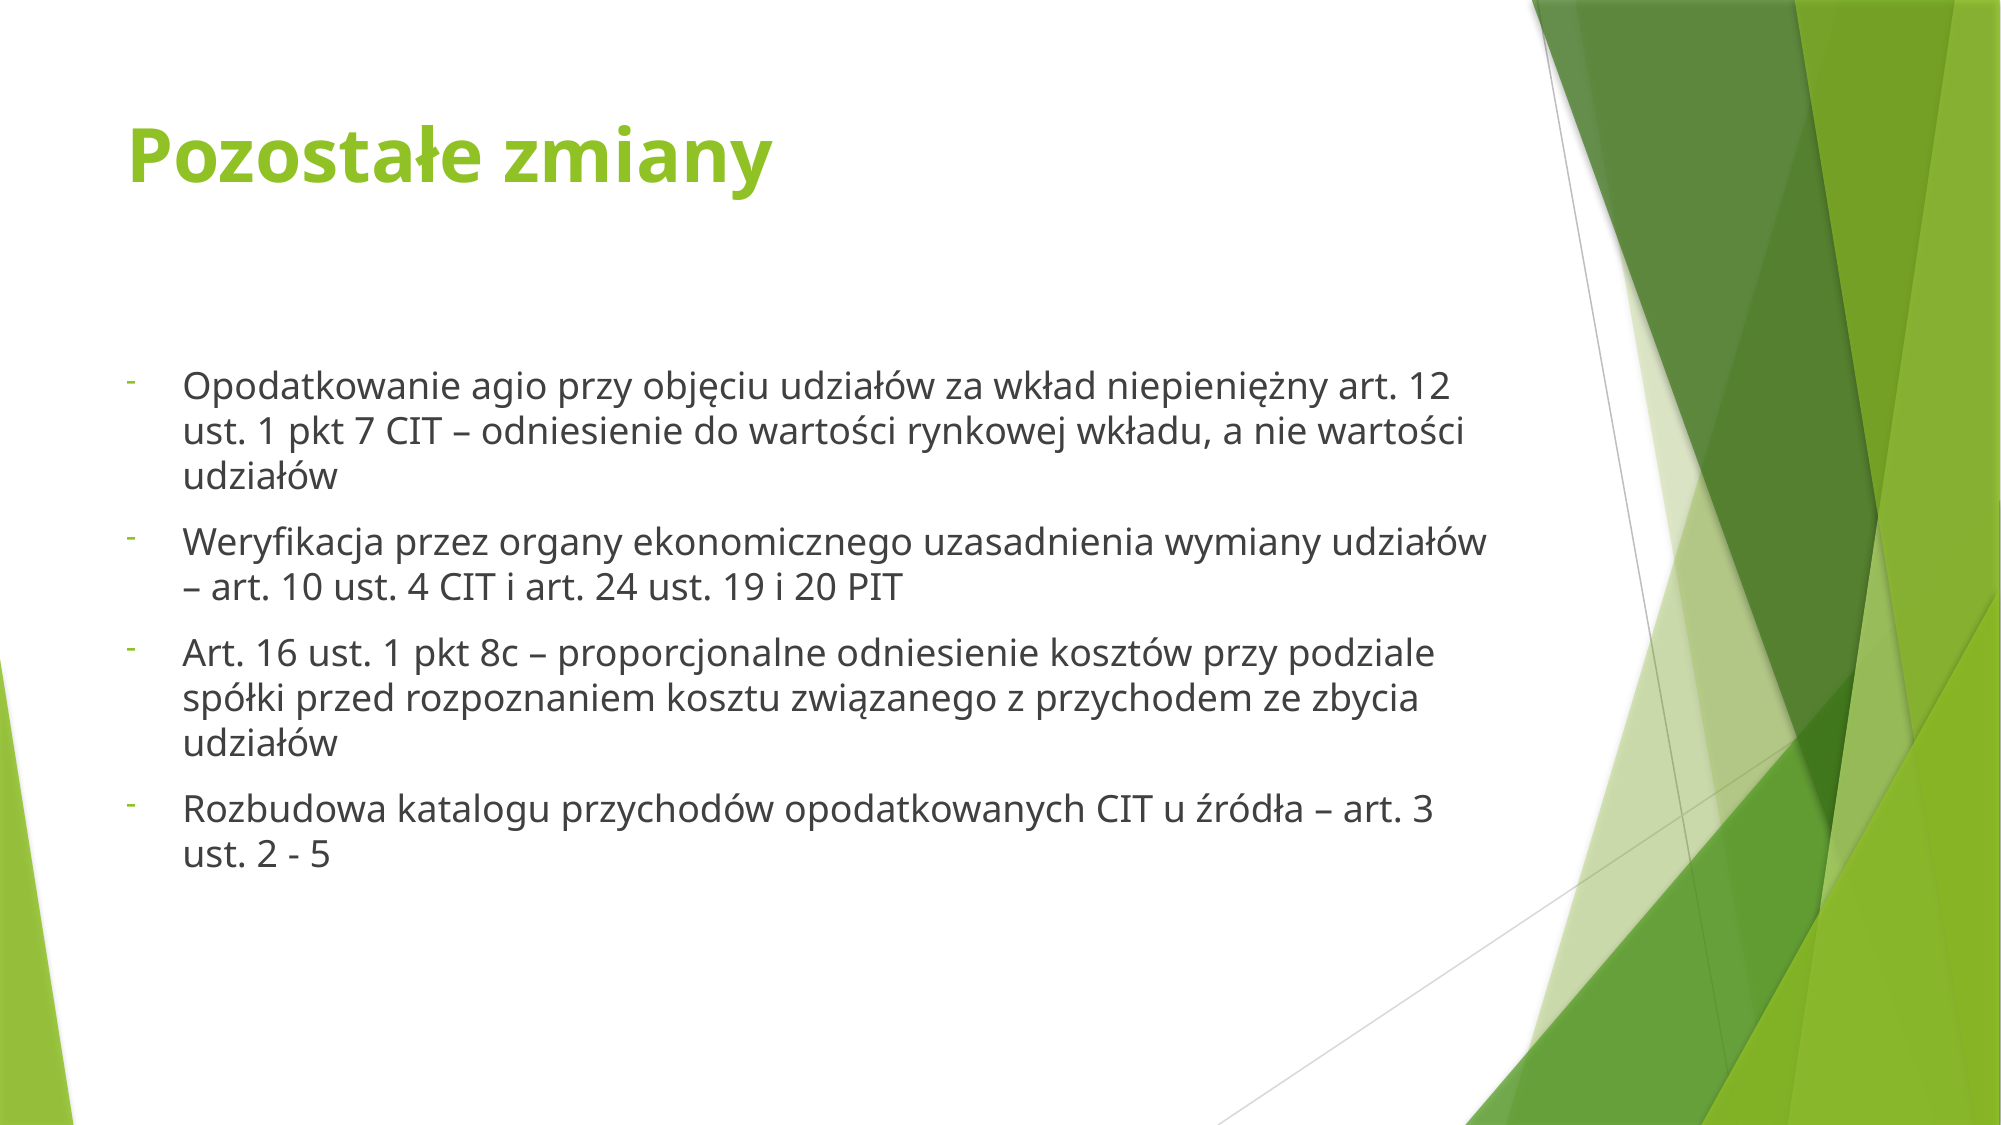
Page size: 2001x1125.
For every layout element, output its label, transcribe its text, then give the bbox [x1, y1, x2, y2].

list Opodatkowanie agio przy objęciu udziałów za wkład niepieniężny art. 12 ust. 1 pkt 7 CIT – odniesienie do wartości rynkowej wkładu, a nie wartości udziałów Weryfikacja przez organy ekonomicznego uzasadnienia wymiany udziałów – art. 10 ust. 4 CIT i art. 24 ust. 19 i 20 PIT Art. 16 ust. 1 pkt 8c – proporcjonalne odniesienie kosztów przy podziale spółki przed rozpoznaniem kosztu związanego z przychodem ze zbycia udziałów Rozbudowa katalogu przychodów opodatkowanych CIT u źródła – art. 3 ust. 2 - 5 [111, 354, 1522, 992]
title Pozostałe zmiany [111, 99, 1522, 317]
